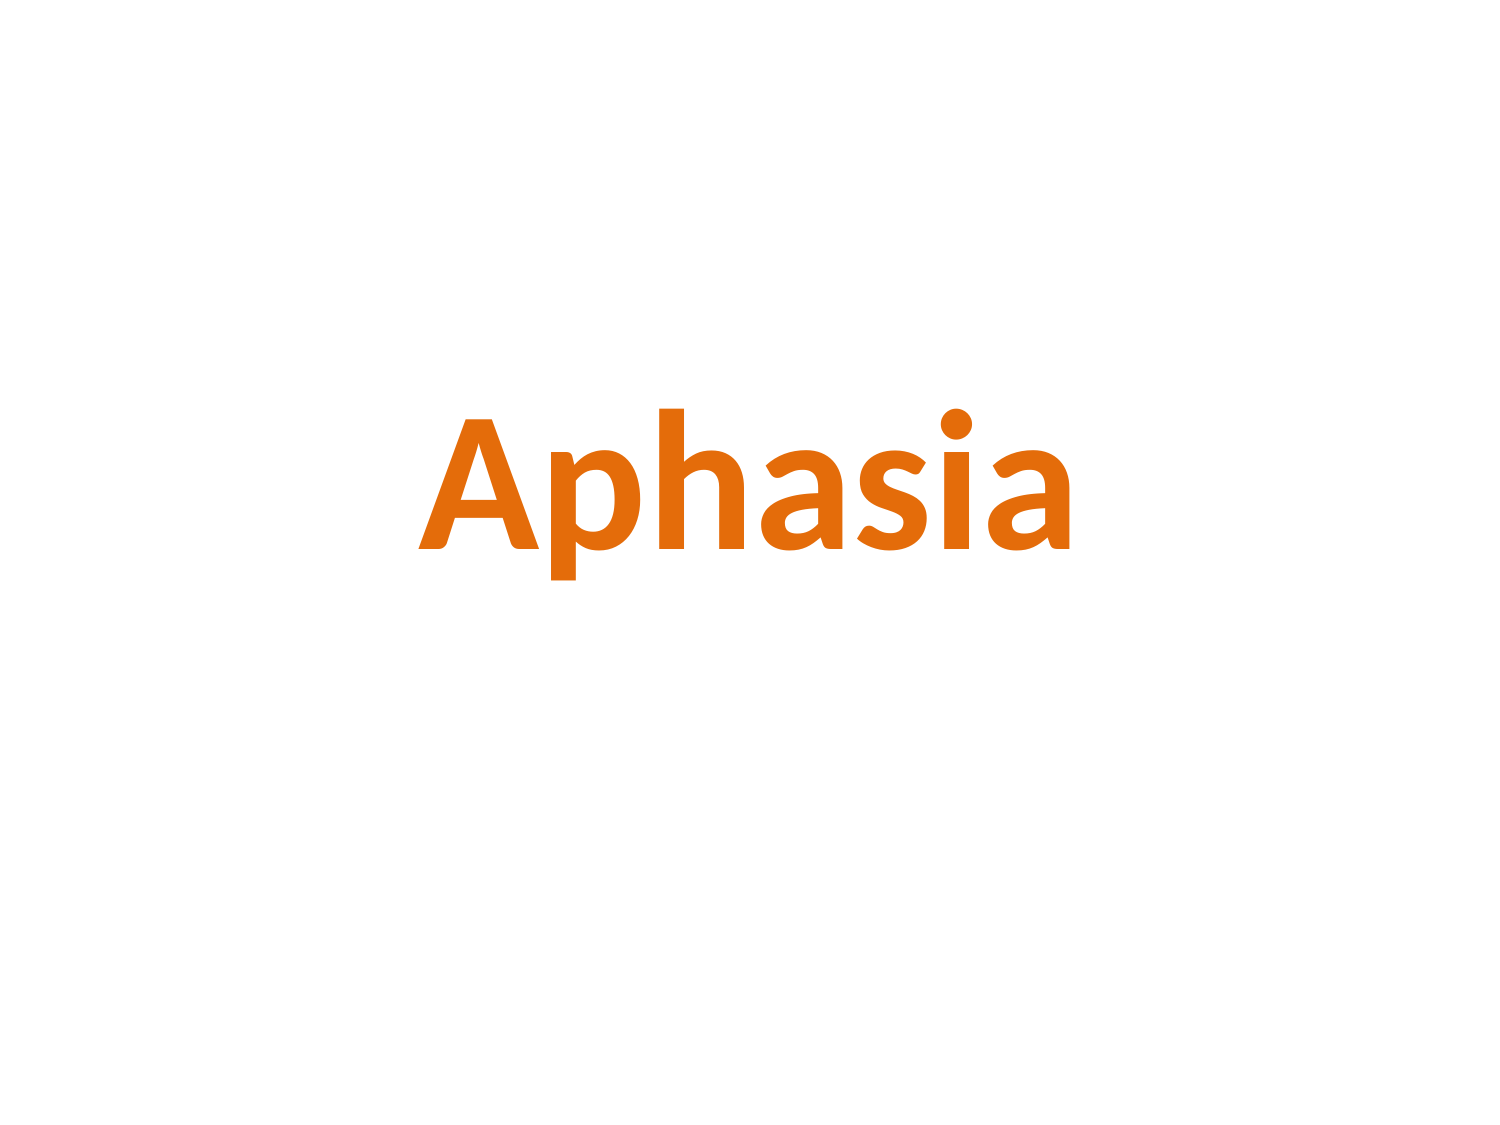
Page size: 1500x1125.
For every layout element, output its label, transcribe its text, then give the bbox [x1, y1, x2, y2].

title Aphasia [112, 349, 1388, 591]
